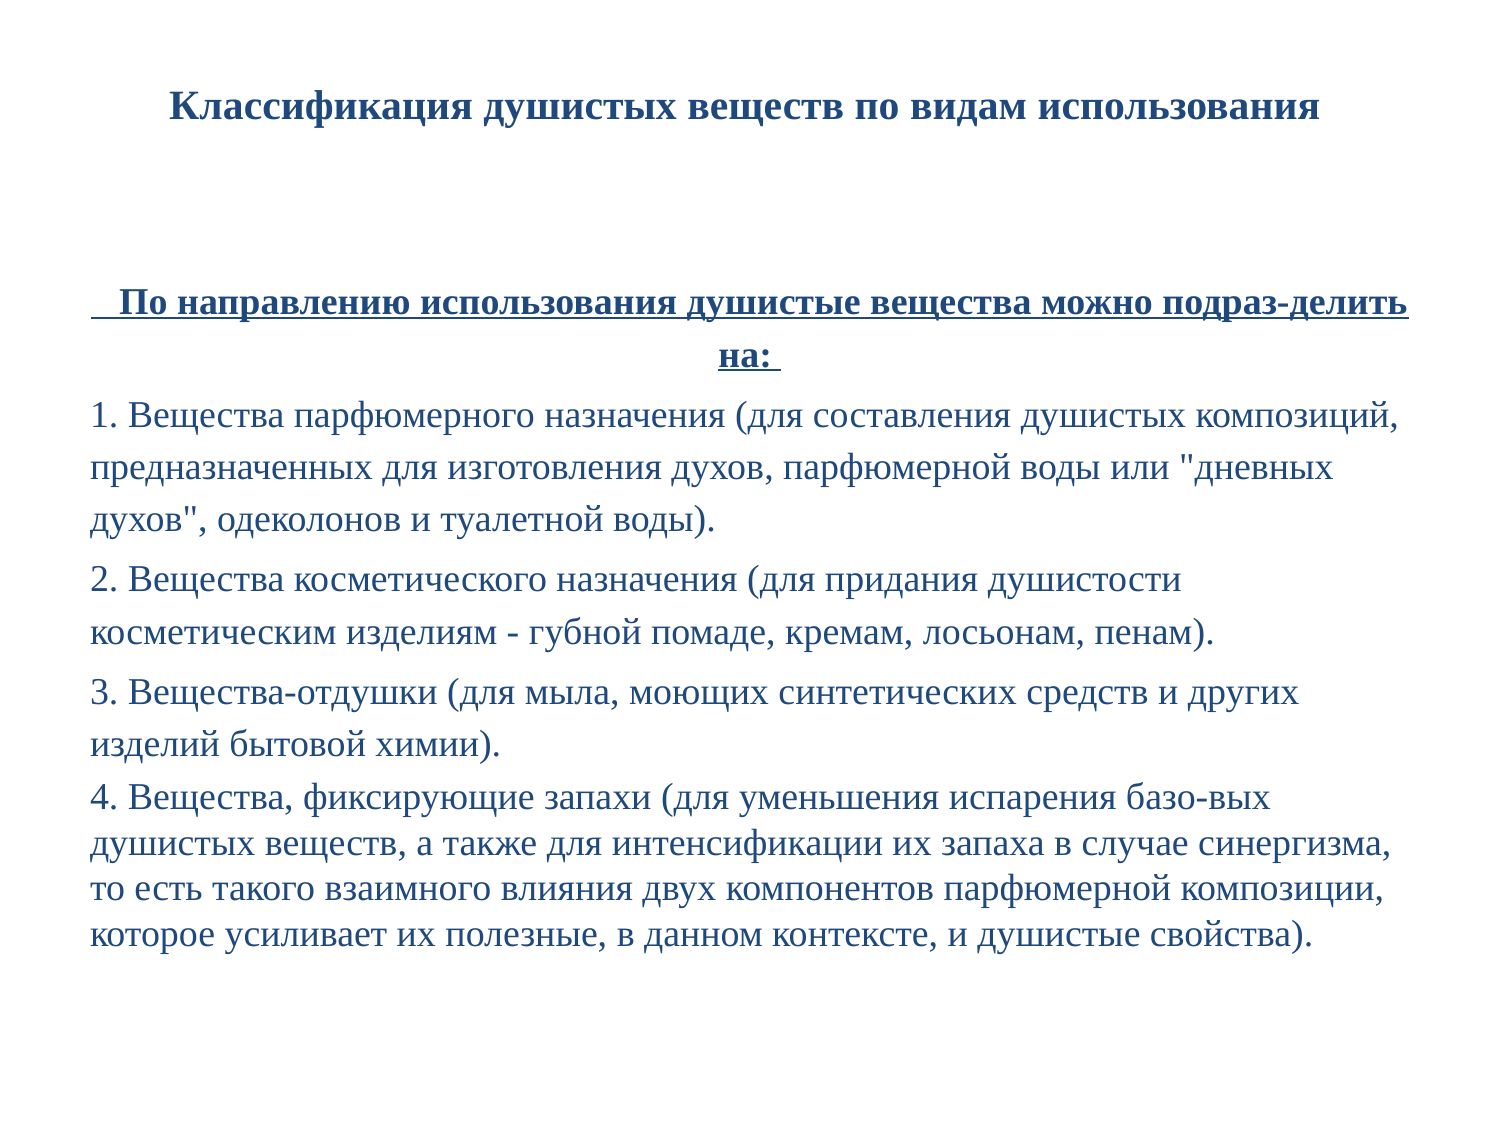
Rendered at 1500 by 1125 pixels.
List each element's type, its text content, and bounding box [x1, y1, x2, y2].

list По направлению использования душистые вещества можно подраз-делить на: 1. Вещества парфюмерного назначения (для составления душистых композиций, предназначенных для изготовления духов, парфюмерной воды или "дневных духов", одеколонов и туалетной воды). 2. Вещества косметического назначения (для придания душистости косметическим изделиям - губной помаде, кремам, лосьонам, пенам). 3. Вещества-отдушки (для мыла, моющих синтетических средств и других изделий бытовой химии). 4. Вещества, фиксирующие запахи (для уменьшения испарения базо-вых душистых веществ, а также для интенсификации их запаха в случае синергизма, то есть такого взаимного влияния двух компонентов парфюмерной композиции, которое усиливает их полезные, в данном контексте, и душистые свойства). [75, 262, 1425, 1005]
title Классификация душистых веществ по видам использования [75, 45, 1425, 233]
